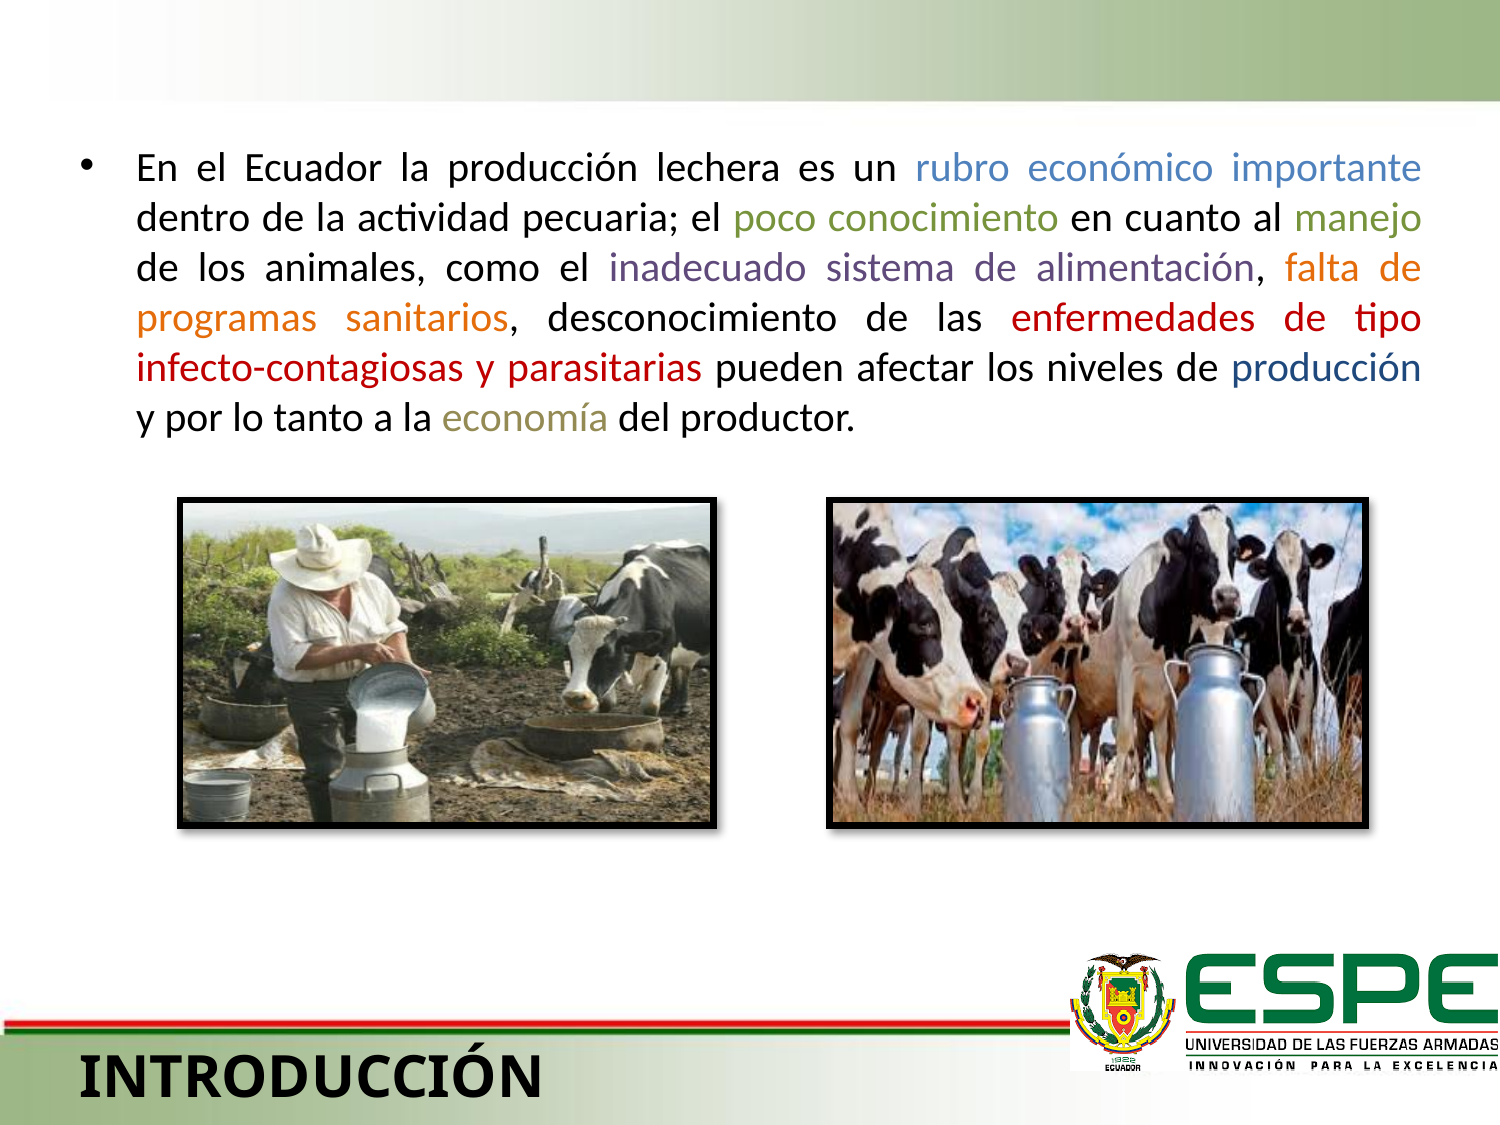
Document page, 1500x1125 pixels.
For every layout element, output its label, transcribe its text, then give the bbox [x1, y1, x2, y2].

picture [0, 0, 1500, 1125]
text_box INTRODUCCIÓN [64, 1031, 621, 1117]
list En el Ecuador la producción lechera es un rubro económico importante dentro de la actividad pecuaria; el poco conocimiento en cuanto al manejo de los animales, como el inadecuado sistema de alimentación, falta de programas sanitarios, desconocimiento de las enfermedades de tipo infecto-contagiosas y parasitarias pueden afectar los niveles de producción y por lo tanto a la economía del productor. [64, 132, 1437, 875]
